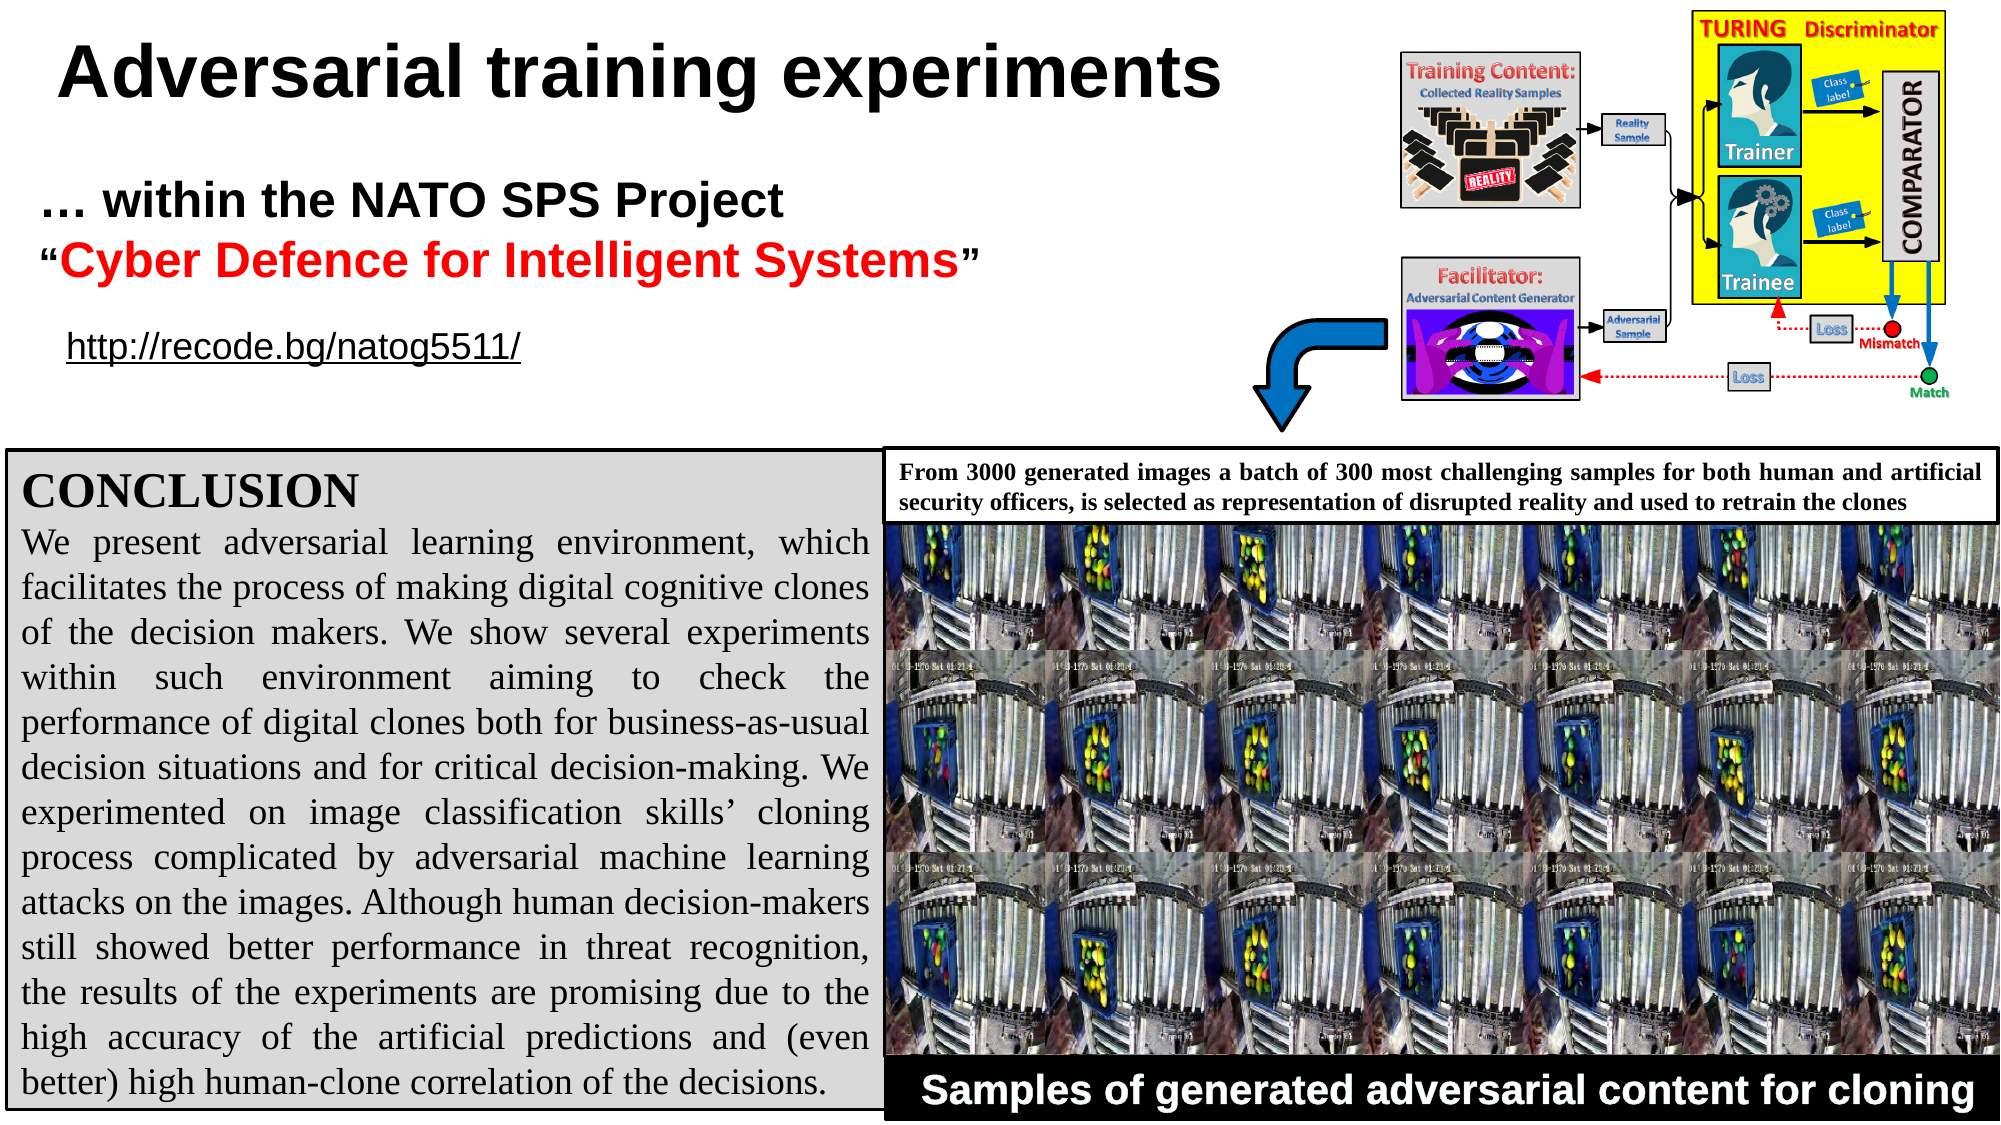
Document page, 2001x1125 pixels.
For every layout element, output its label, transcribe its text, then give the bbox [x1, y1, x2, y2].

picture [885, 449, 2000, 1055]
text_box CONCLUSION We present adversarial learning environment, which facilitates the process of making digital cognitive clones of the decision makers. We show several experiments within such environment aiming to check the performance of digital clones both for business-as-usual decision situations and for critical decision-making. We experimented on image classification skills’ cloning process complicated by adversarial machine learning attacks on the images. Although human decision-makers still showed better performance in threat recognition, the results of the experiments are promising due to the high accuracy of the artificial predictions and (even better) high human-clone correlation of the decisions. [6, 449, 886, 1110]
text_box [1252, 318, 1389, 433]
text_box http://recode.bg/natog5511/ [51, 314, 547, 375]
text_box Samples of generated adversarial content for cloning [885, 1062, 2000, 1120]
picture [1399, 2, 1970, 412]
text_box … within the NATO SPS Project “Cyber Defence for Intelligent Systems” [23, 159, 1075, 295]
text_box Adversarial training experiments [42, 14, 1296, 120]
